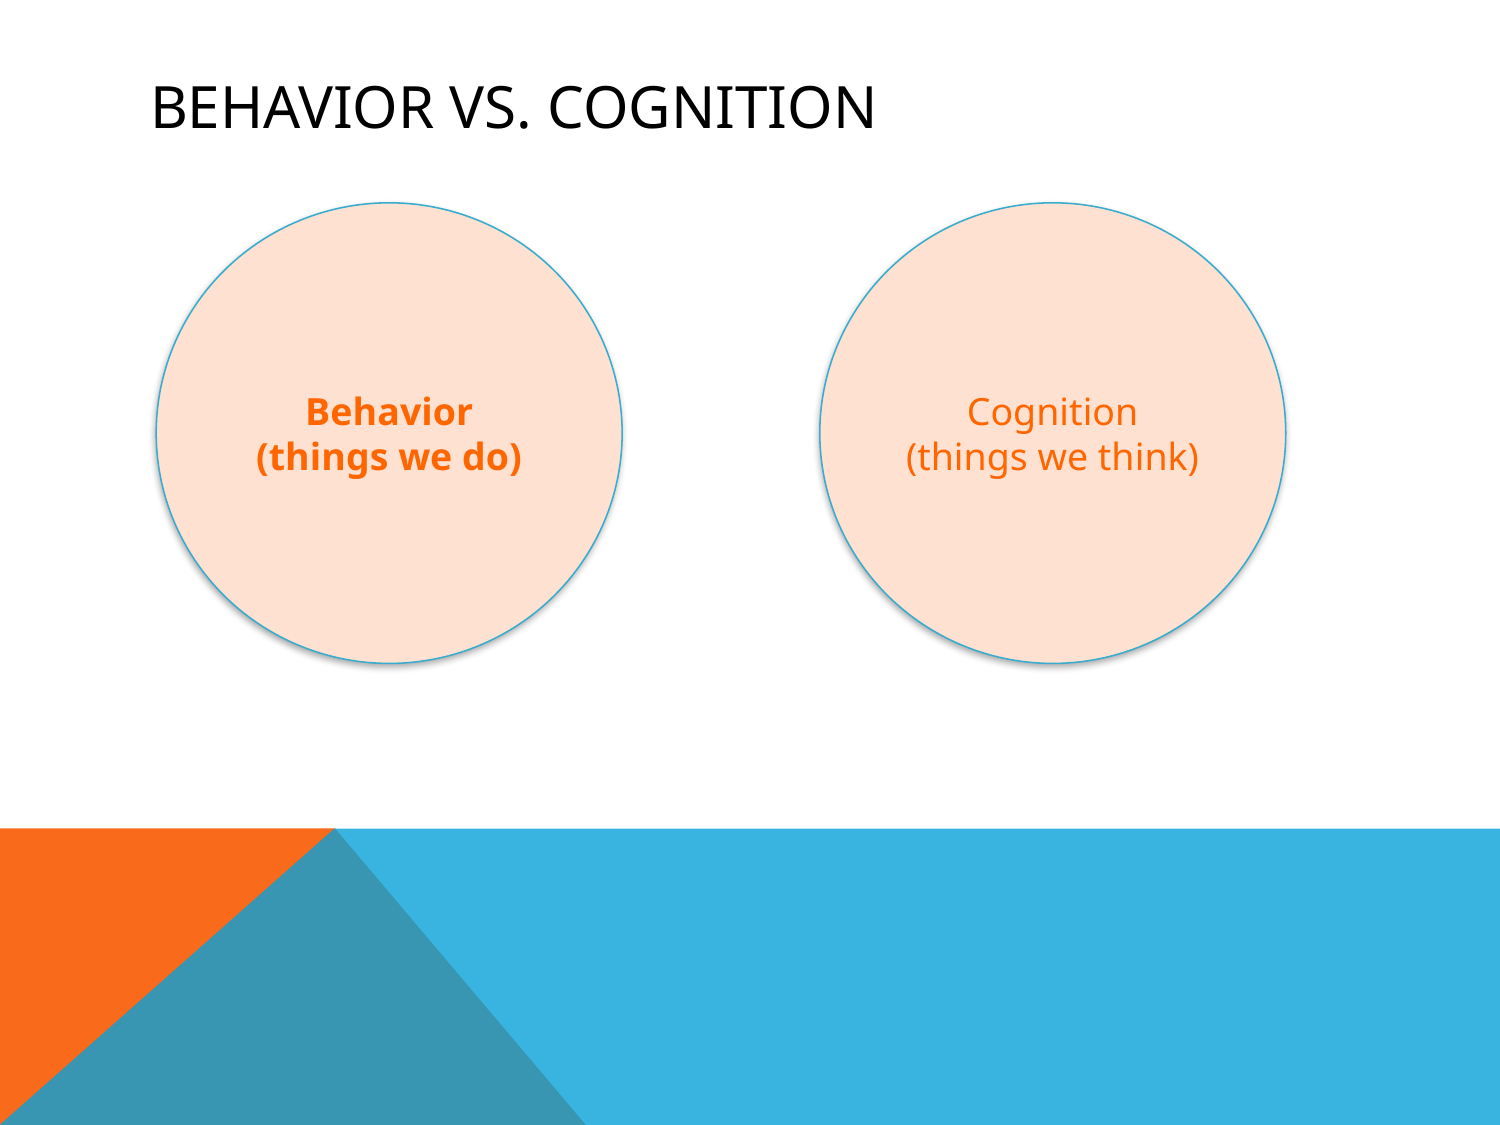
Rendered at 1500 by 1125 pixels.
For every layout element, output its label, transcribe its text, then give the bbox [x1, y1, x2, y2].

text_box Behavior (things we do) [155, 202, 623, 665]
title Behavior vs. Cognition [135, 60, 1369, 150]
text_box Cognition (things we think) [819, 202, 1287, 665]
